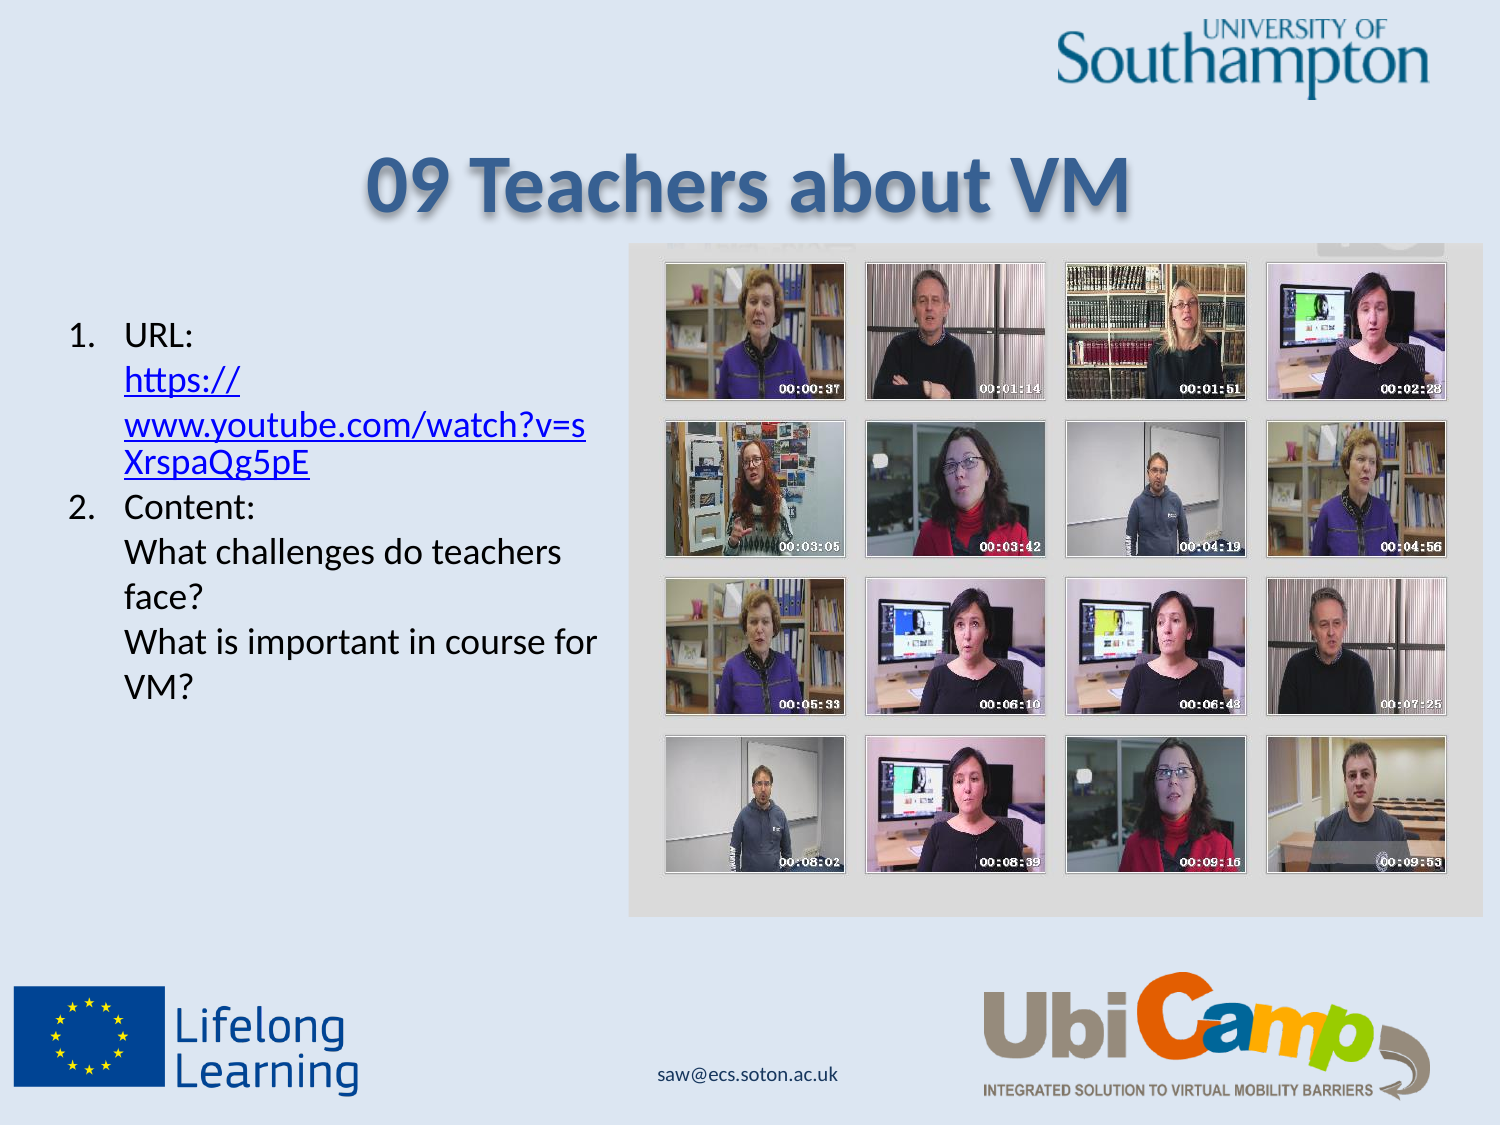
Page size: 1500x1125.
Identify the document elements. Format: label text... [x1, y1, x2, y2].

picture [628, 243, 1484, 918]
picture [0, 971, 367, 1125]
picture [984, 972, 1430, 1101]
text_box URL: https://www.youtube.com/watch?v=sXrspaQg5pE Content: What challenges do teachers face? What is important in course for VM? [53, 302, 621, 723]
picture [1058, 19, 1430, 100]
title 09 Teachers about VM [75, 125, 1425, 233]
footer saw@ecs.soton.ac.uk [512, 1042, 988, 1103]
